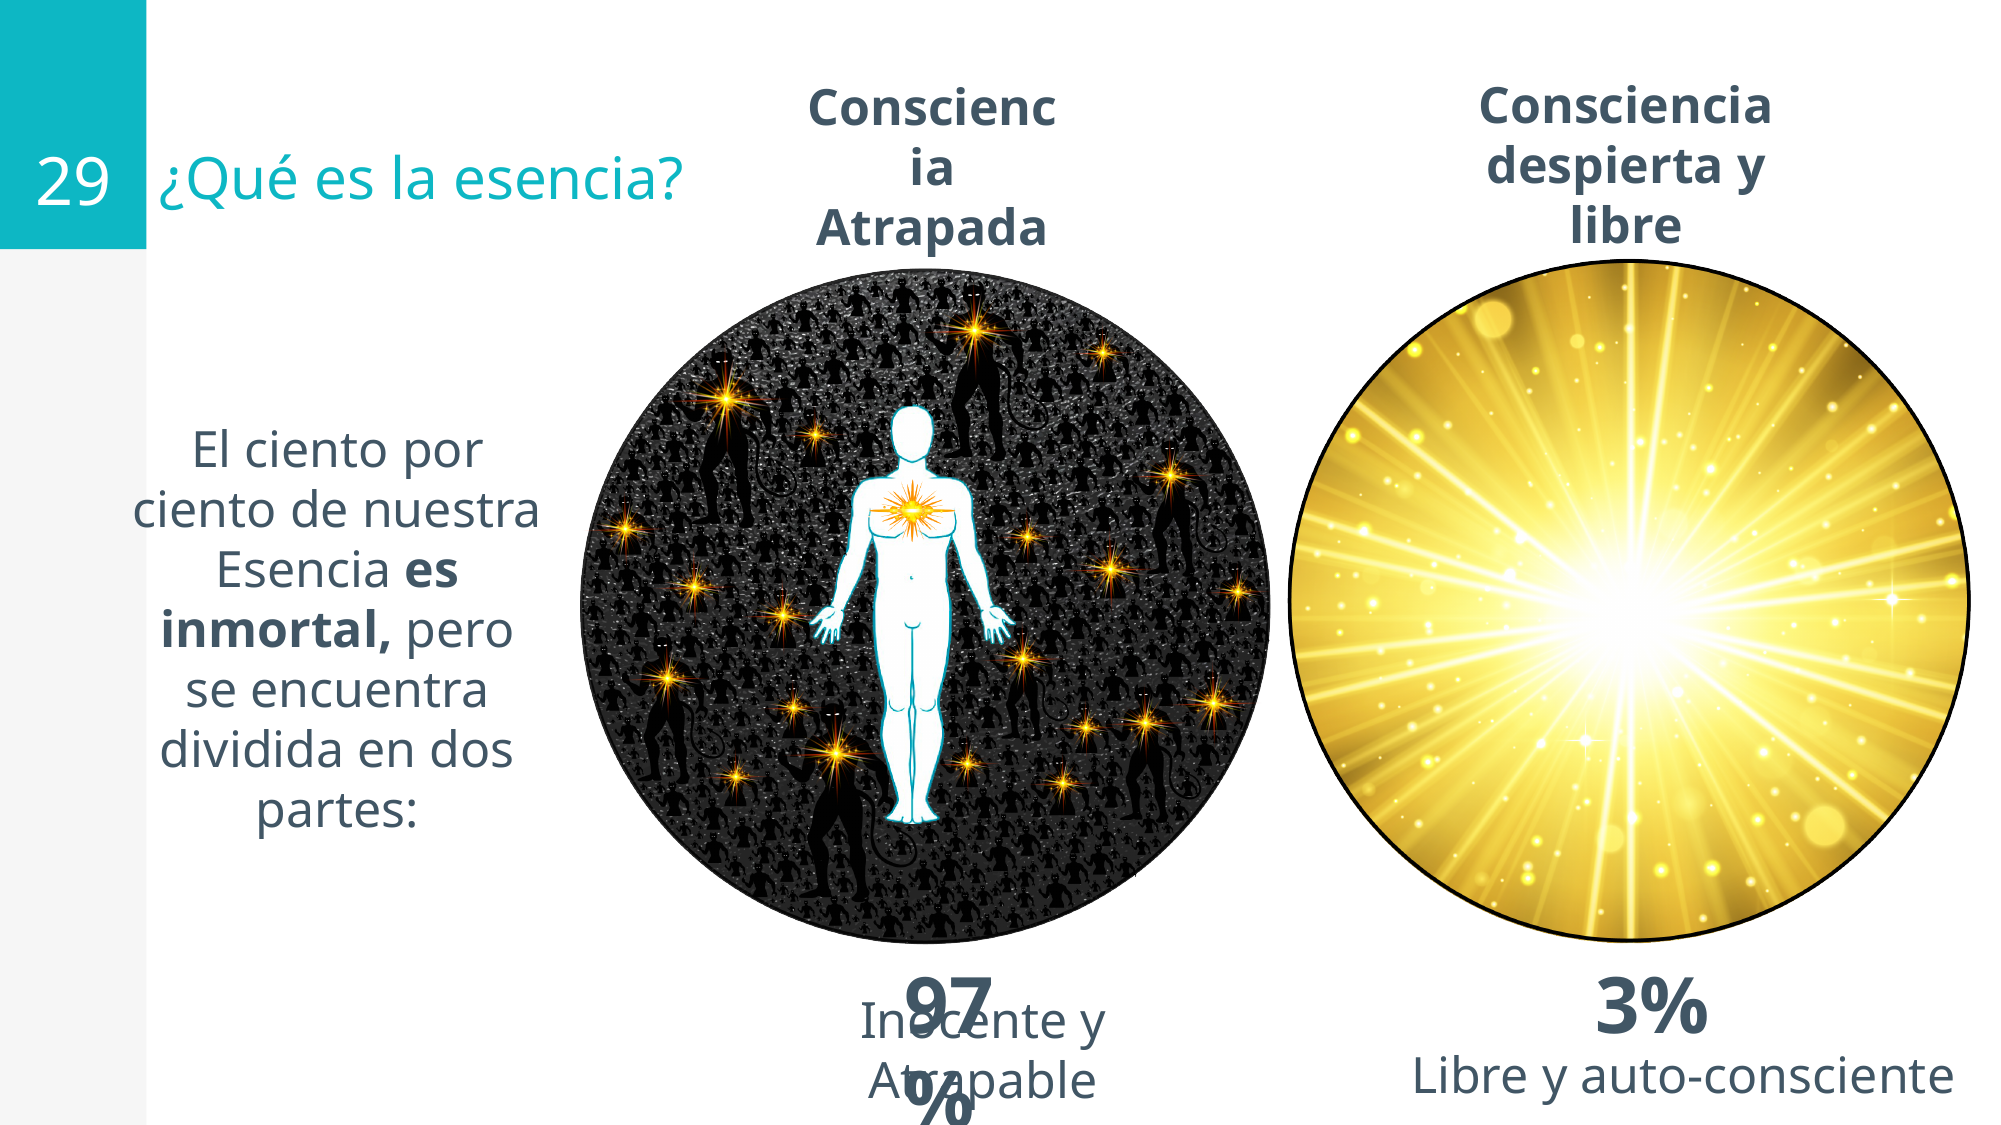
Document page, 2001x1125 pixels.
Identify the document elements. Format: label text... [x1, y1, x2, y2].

text_box 97% [884, 965, 1081, 1027]
text_box Inocente y Atrapable [765, 1027, 1201, 1125]
text_box Consciencia Atrapada [782, 116, 1083, 257]
text_box Libre y auto-consciente [1389, 1053, 1977, 1124]
title ¿Qué es la esencia? [147, 116, 782, 231]
text_box 3% [1575, 1024, 1733, 1053]
text_box Consciencia despierta y libre [1411, 110, 1841, 177]
picture [1216, 179, 2000, 1016]
list El ciento por ciento de nuestra Esencia es inmortal, pero se encuentra dividida en dos partes: [90, 397, 559, 621]
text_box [564, 259, 1283, 957]
slide_number 29 [0, 0, 147, 250]
